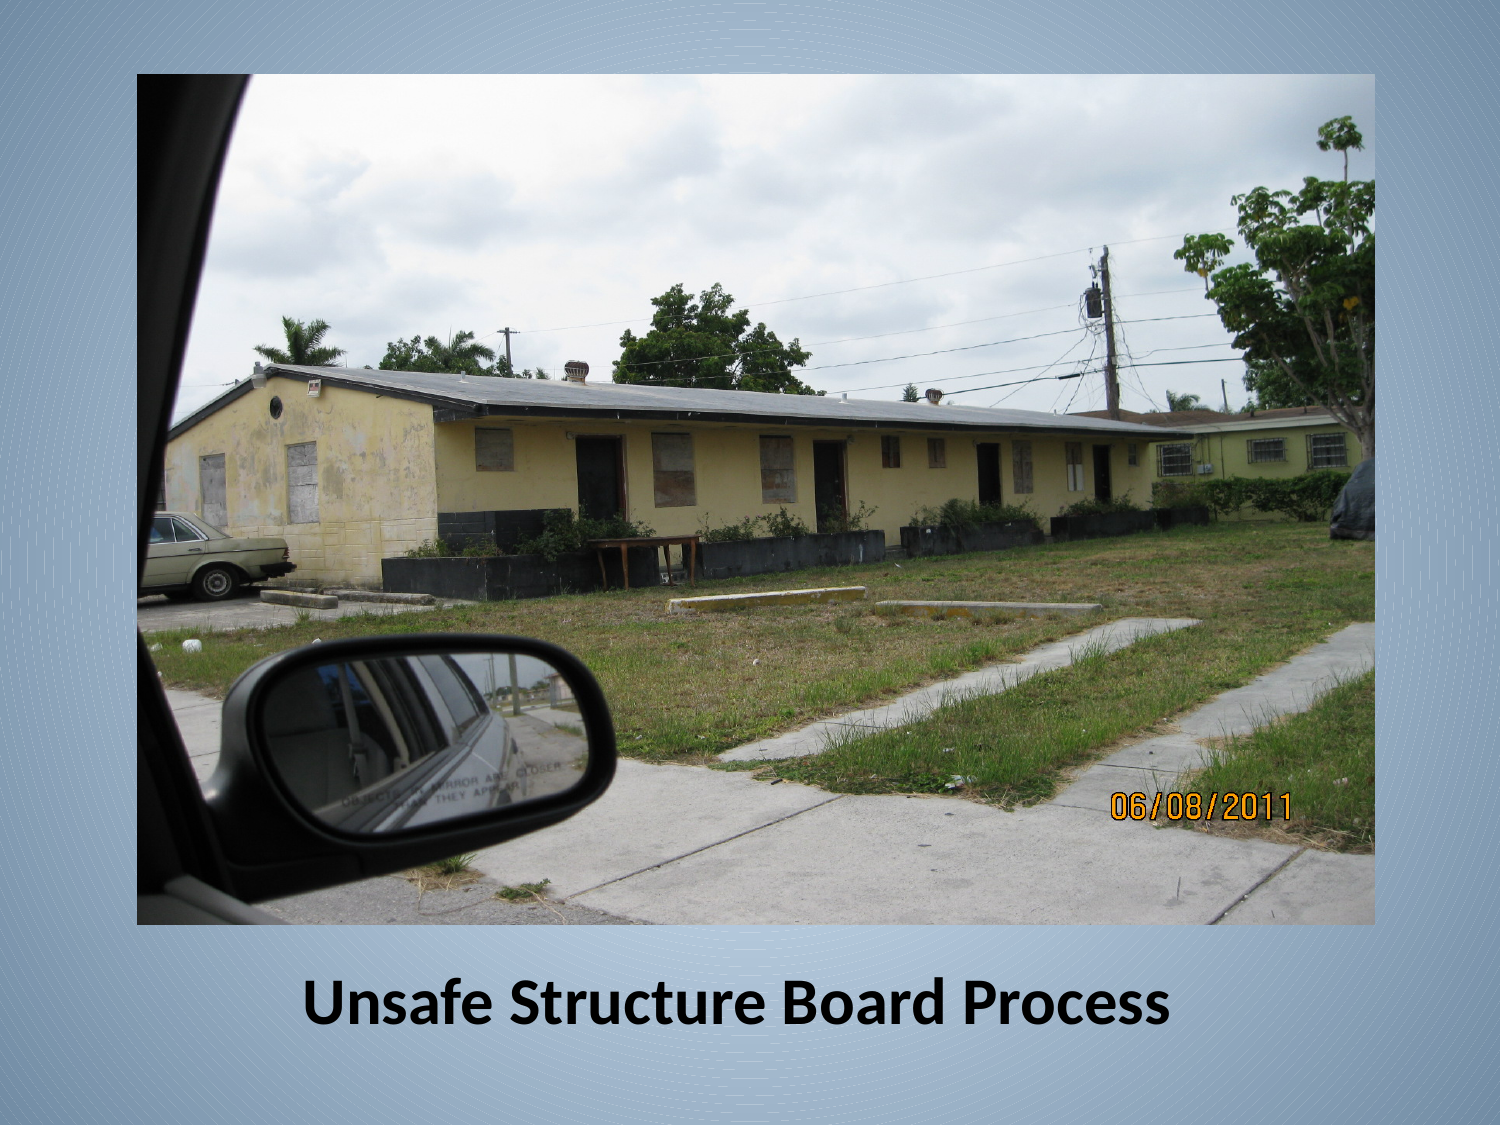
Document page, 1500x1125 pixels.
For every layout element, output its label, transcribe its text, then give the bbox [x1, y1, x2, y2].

title Unsafe Structure Board Process [287, 950, 1188, 1068]
picture [137, 74, 1376, 926]
